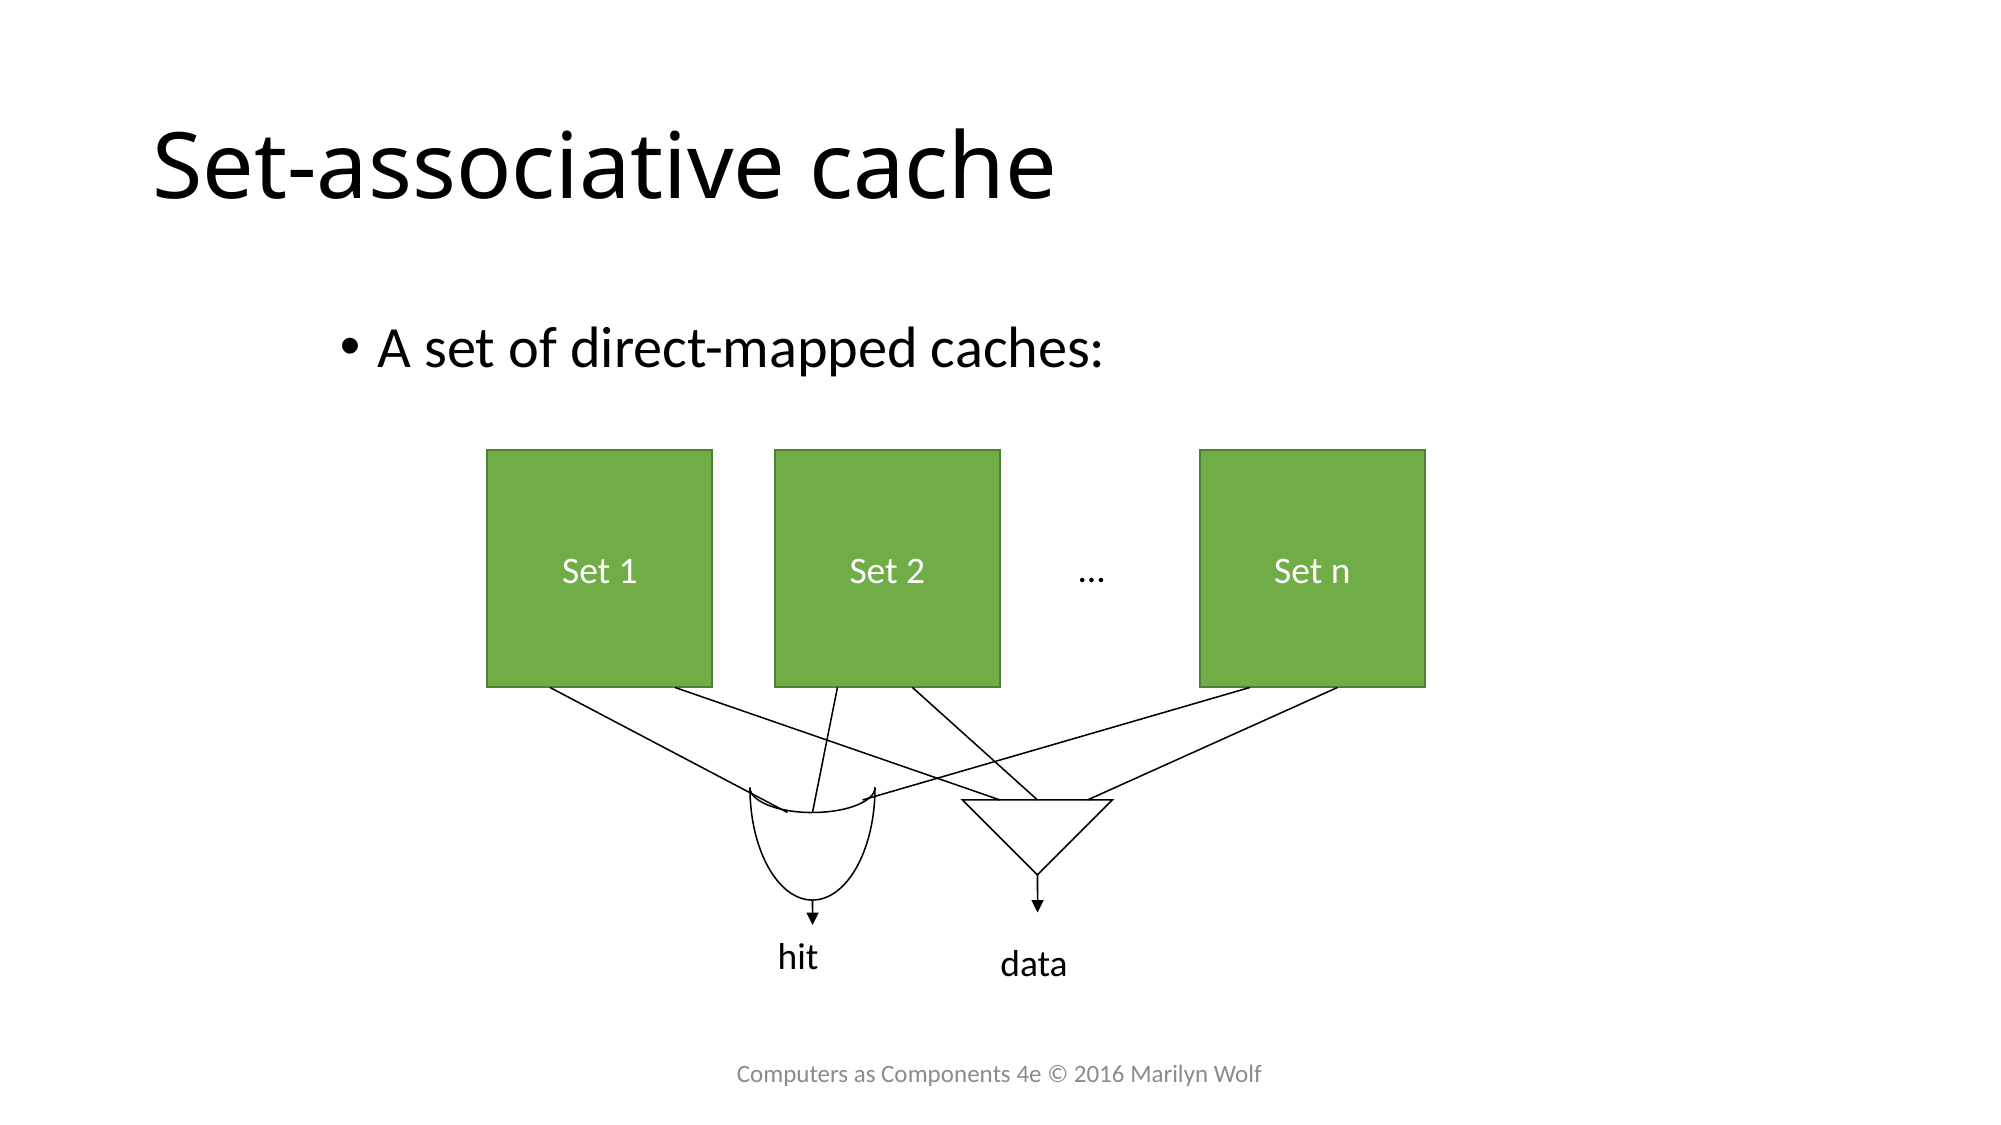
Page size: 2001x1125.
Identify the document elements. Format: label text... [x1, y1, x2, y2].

text_box hit [762, 924, 834, 985]
text_box ... [1062, 537, 1121, 598]
title Set-associative cache [137, 59, 1863, 278]
text_box data [985, 931, 1083, 992]
list A set of direct-mapped caches: [324, 309, 1667, 413]
text_box [1031, 874, 1044, 913]
text_box [806, 907, 819, 924]
footer Computers as Components 4e © 2016 Marilyn Wolf [662, 1042, 1338, 1103]
text_box Set 2 [774, 449, 1001, 688]
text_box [756, 781, 869, 907]
text_box [962, 799, 1113, 875]
text_box Set 1 [486, 449, 713, 688]
text_box Set n [1199, 449, 1426, 688]
